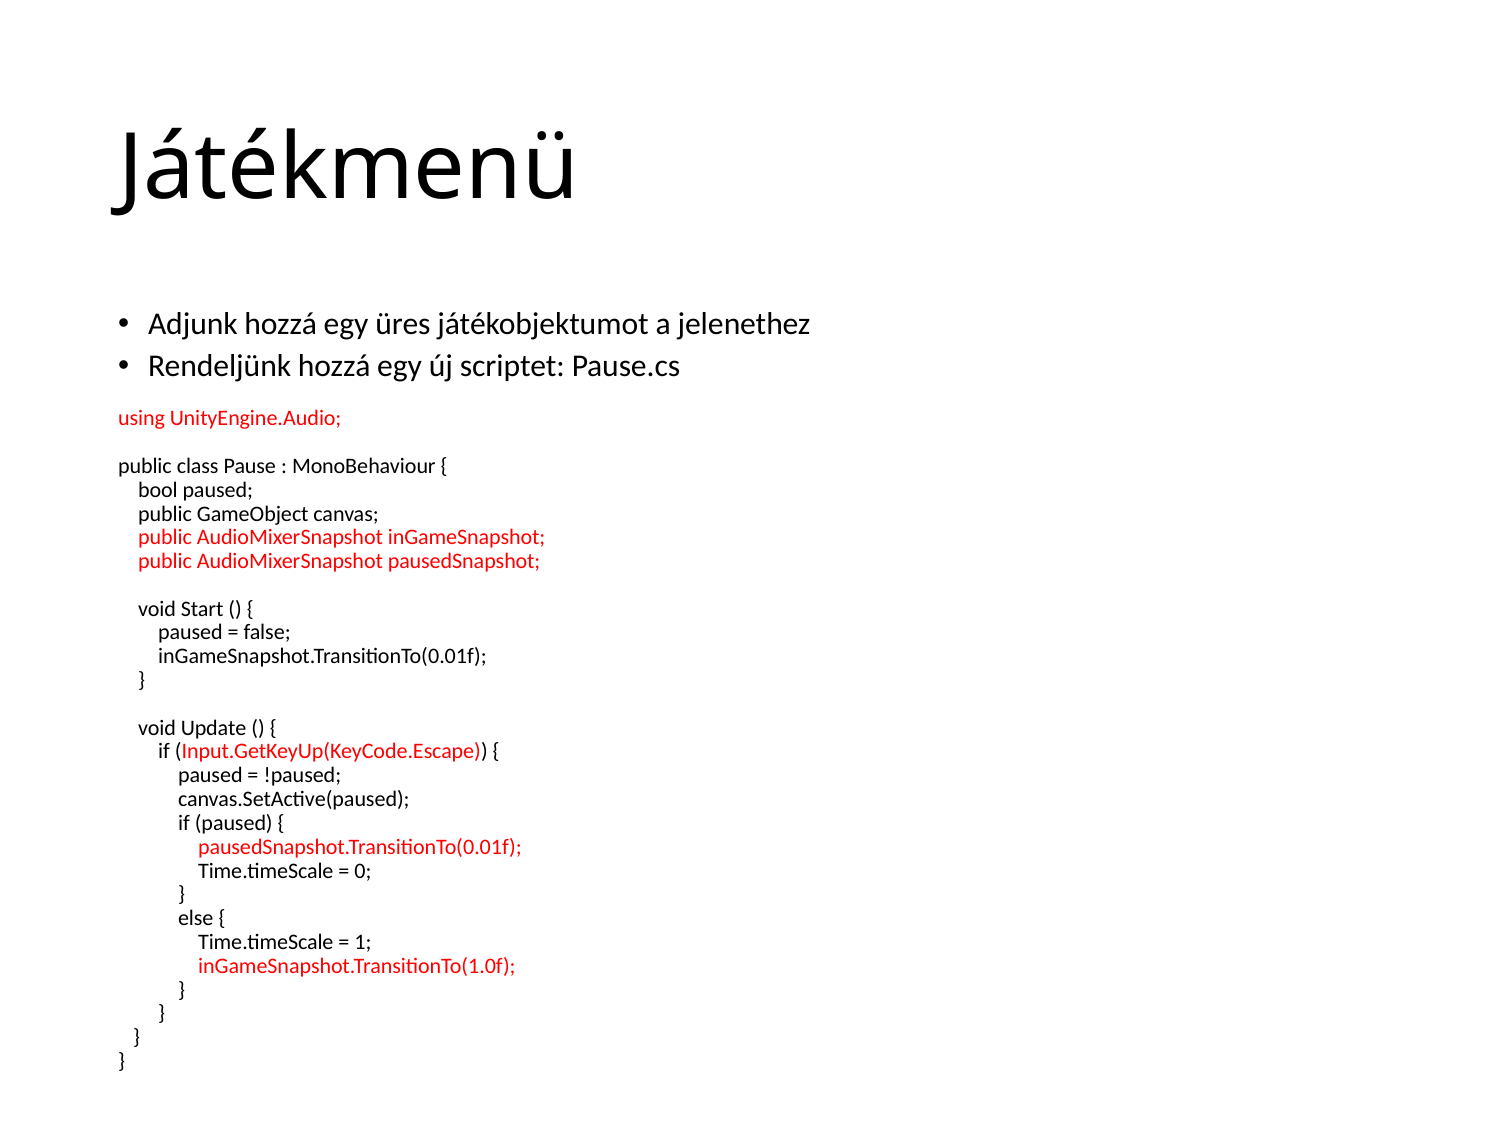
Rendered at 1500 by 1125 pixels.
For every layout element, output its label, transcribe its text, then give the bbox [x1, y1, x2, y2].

list Adjunk hozzá egy üres játékobjektumot a jelenethez Rendeljünk hozzá egy új scriptet: Pause.cs using UnityEngine.Audio; public class Pause : MonoBehaviour { bool paused; public GameObject canvas; public AudioMixerSnapshot inGameSnapshot; public AudioMixerSnapshot pausedSnapshot; void Start () { paused = false; inGameSnapshot.TransitionTo(0.01f); } void Update () { if (Input.GetKeyUp(KeyCode.Escape)) { paused = !paused; canvas.SetActive(paused); if (paused) { pausedSnapshot.TransitionTo(0.01f); Time.timeScale = 0; } else { Time.timeScale = 1; inGameSnapshot.TransitionTo(1.0f); } } } } [103, 299, 1397, 1094]
title Játékmenü [103, 59, 1397, 278]
